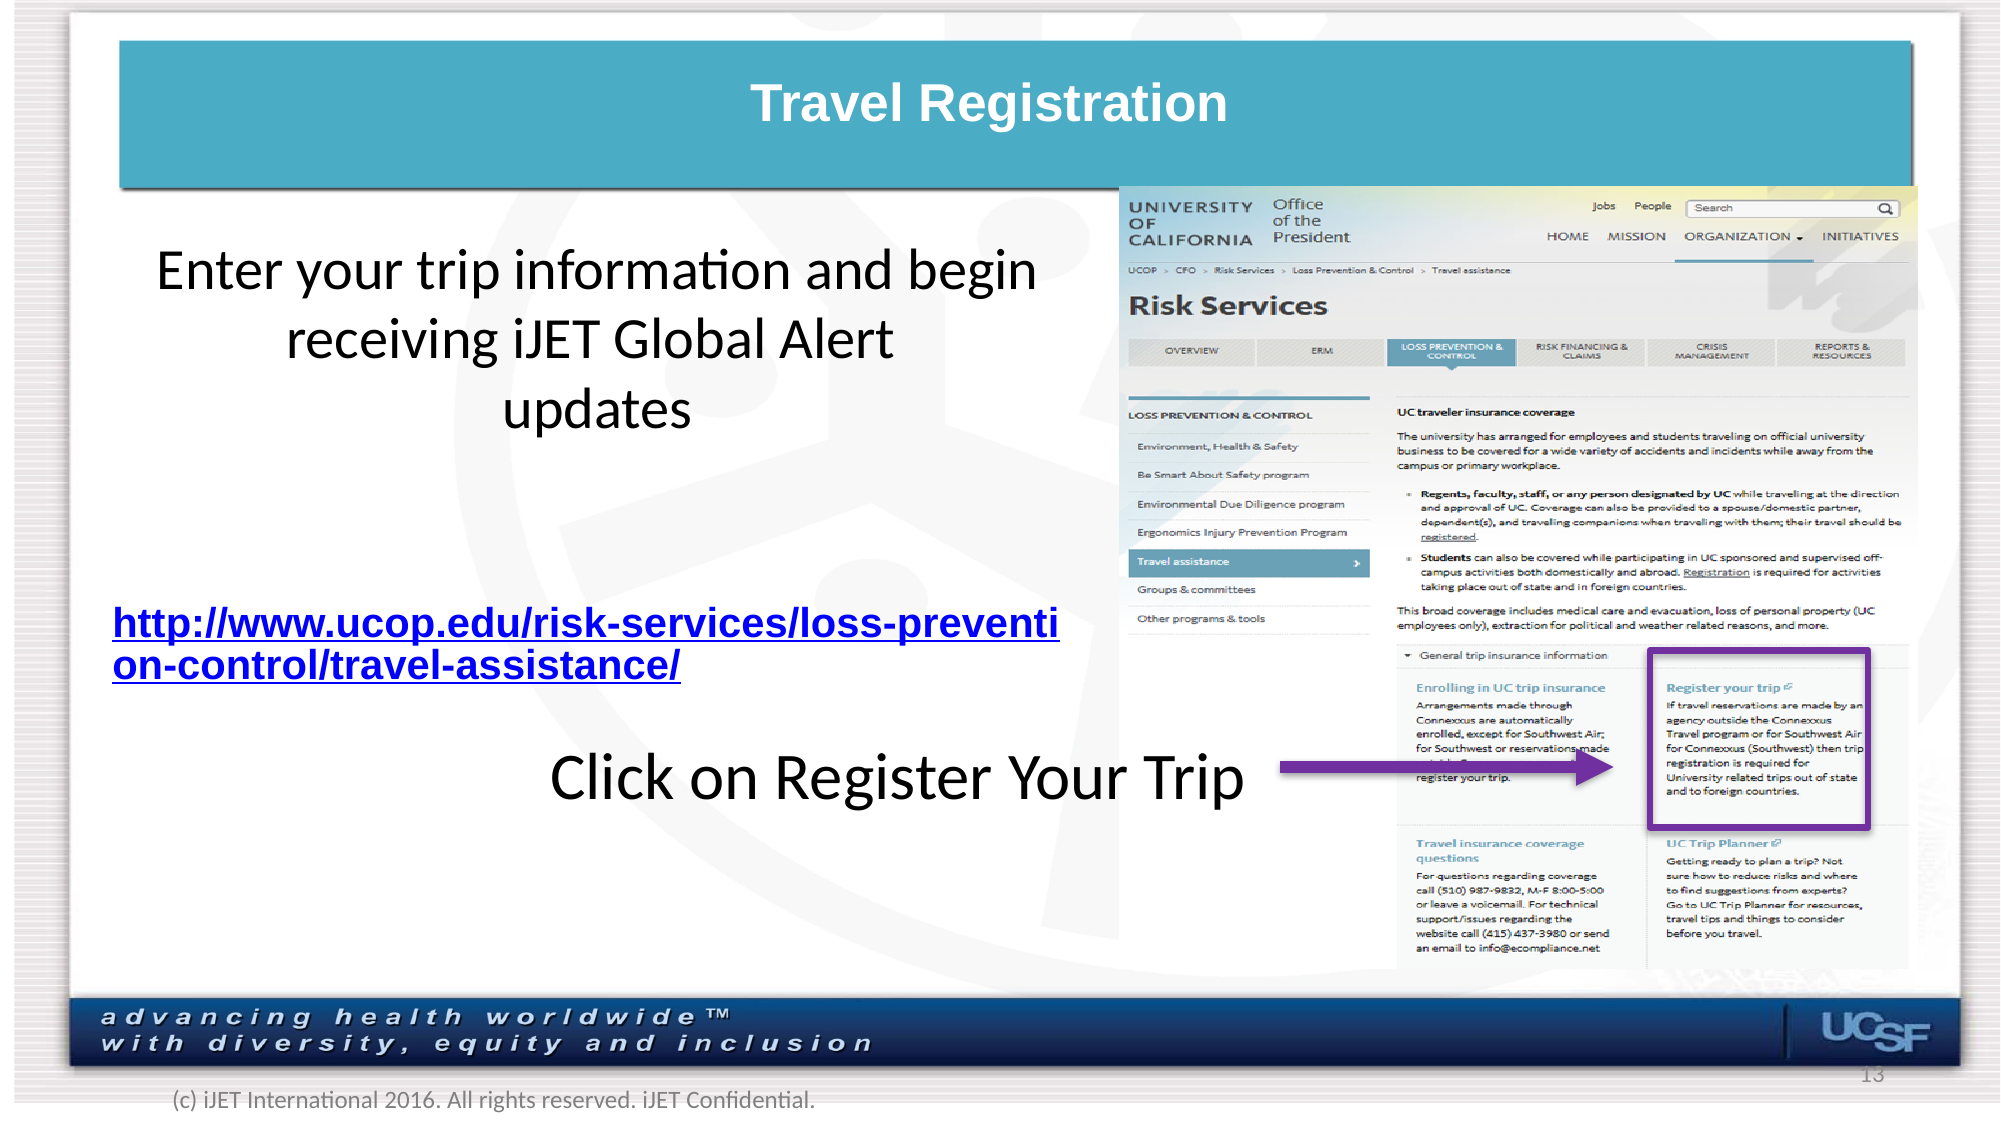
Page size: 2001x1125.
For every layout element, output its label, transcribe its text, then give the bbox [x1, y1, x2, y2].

text_box Enter your trip information and begin receiving iJET Global Alert updates http://www.ucop.edu/risk-services/loss-prevention-control/travel-assistance/ [97, 223, 1098, 714]
title Travel Registration [77, 60, 1918, 140]
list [1118, 186, 1918, 969]
text_box Click on Register Your Trip [535, 725, 1113, 820]
slide_number 13 [1433, 1042, 1900, 1103]
footer (c) iJET International 2016. All rights reserved. iJET Confidential. [64, 1082, 926, 1115]
picture [14, 0, 2001, 1103]
